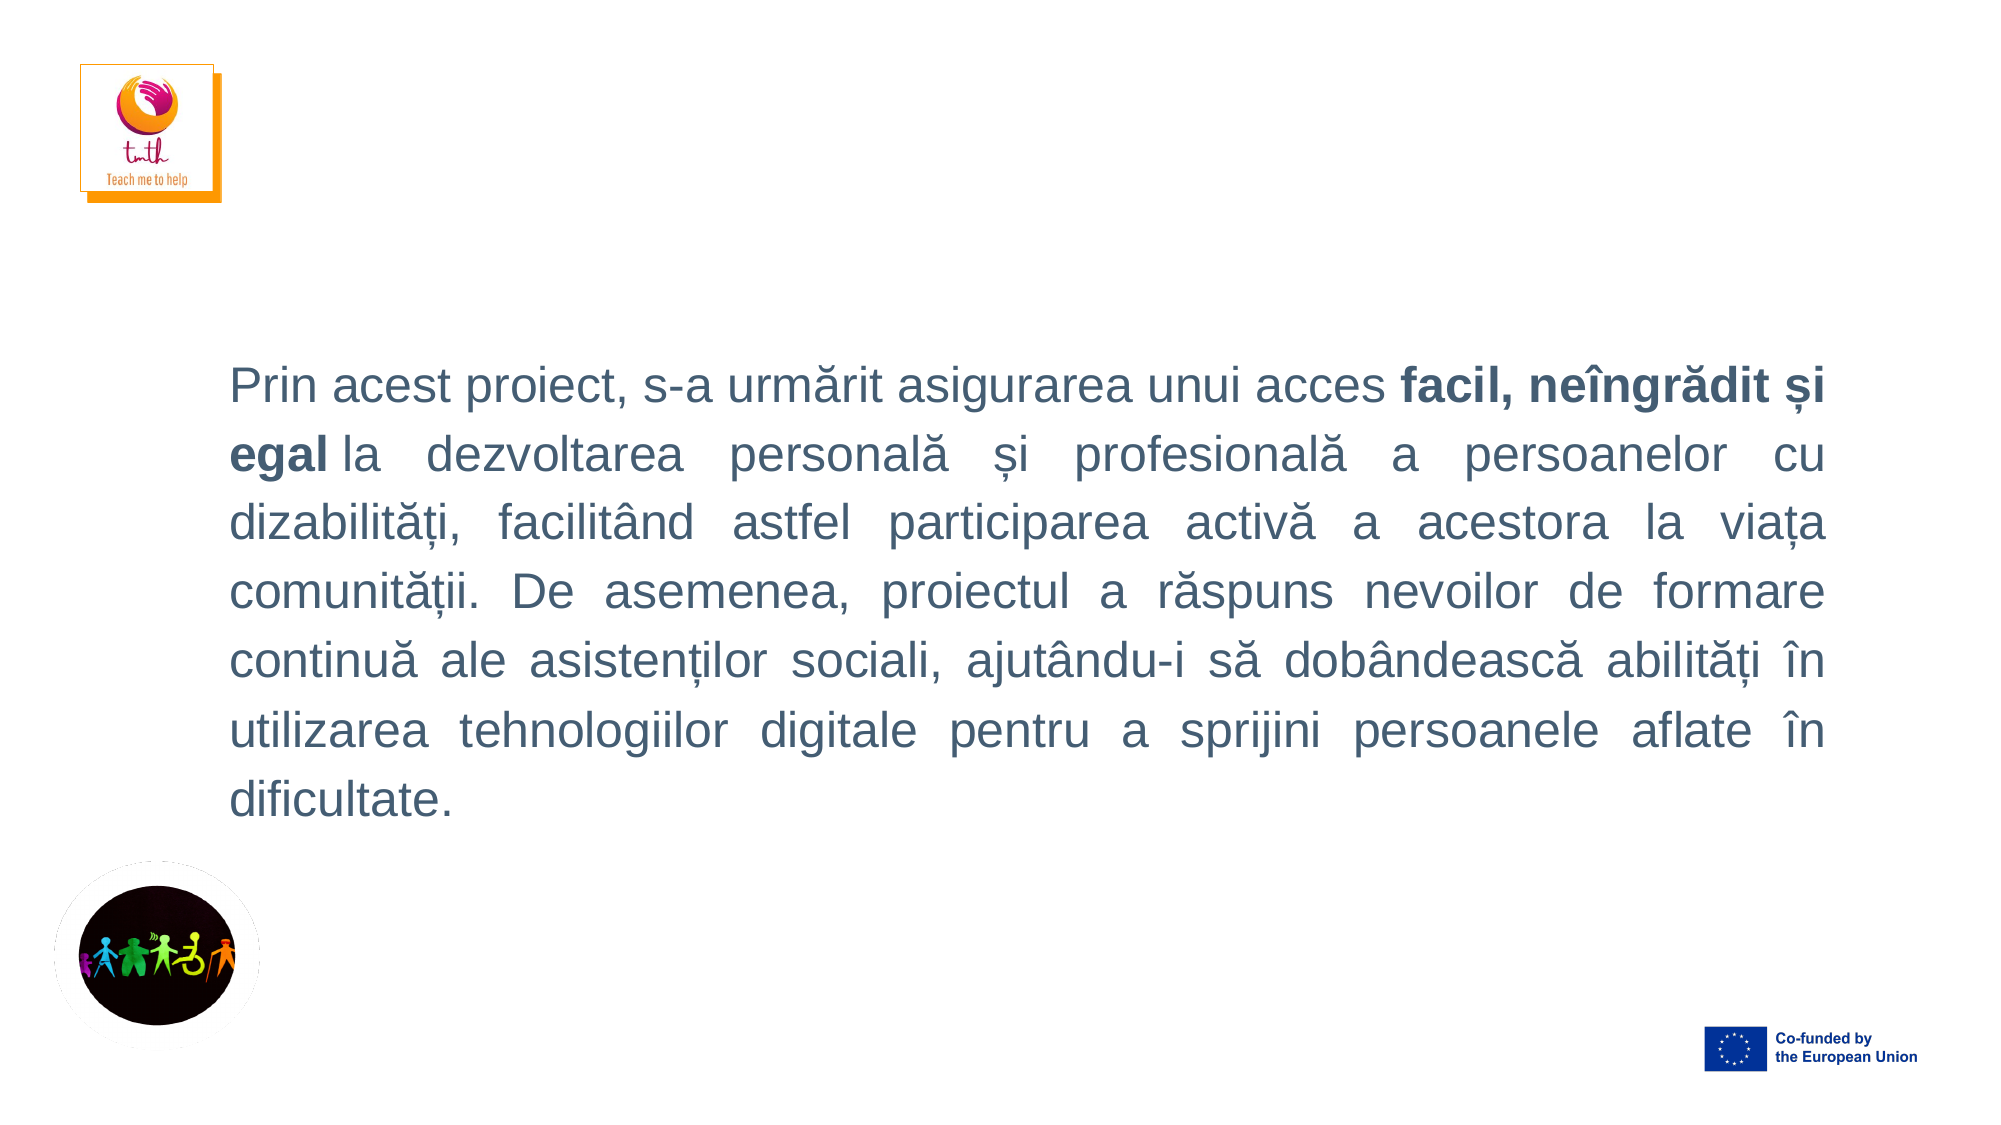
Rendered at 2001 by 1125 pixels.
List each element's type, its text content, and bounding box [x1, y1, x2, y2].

list Prin acest proiect, s-a urmărit asigurarea unui acces facil, neîngrădit și egal la dezvoltarea personală și profesională a persoanelor cu dizabilități, facilitând astfel participarea activă a acestora la viața comunității. De asemenea, proiectul a răspuns nevoilor de formare continuă ale asistenților sociali, ajutându-i să dobândească abilități în utilizarea tehnologiilor digitale pentru a sprijini persoanele aflate în dificultate. [197, 197, 1843, 862]
picture [51, 861, 263, 1052]
picture [1704, 1023, 1919, 1075]
picture [81, 65, 213, 191]
